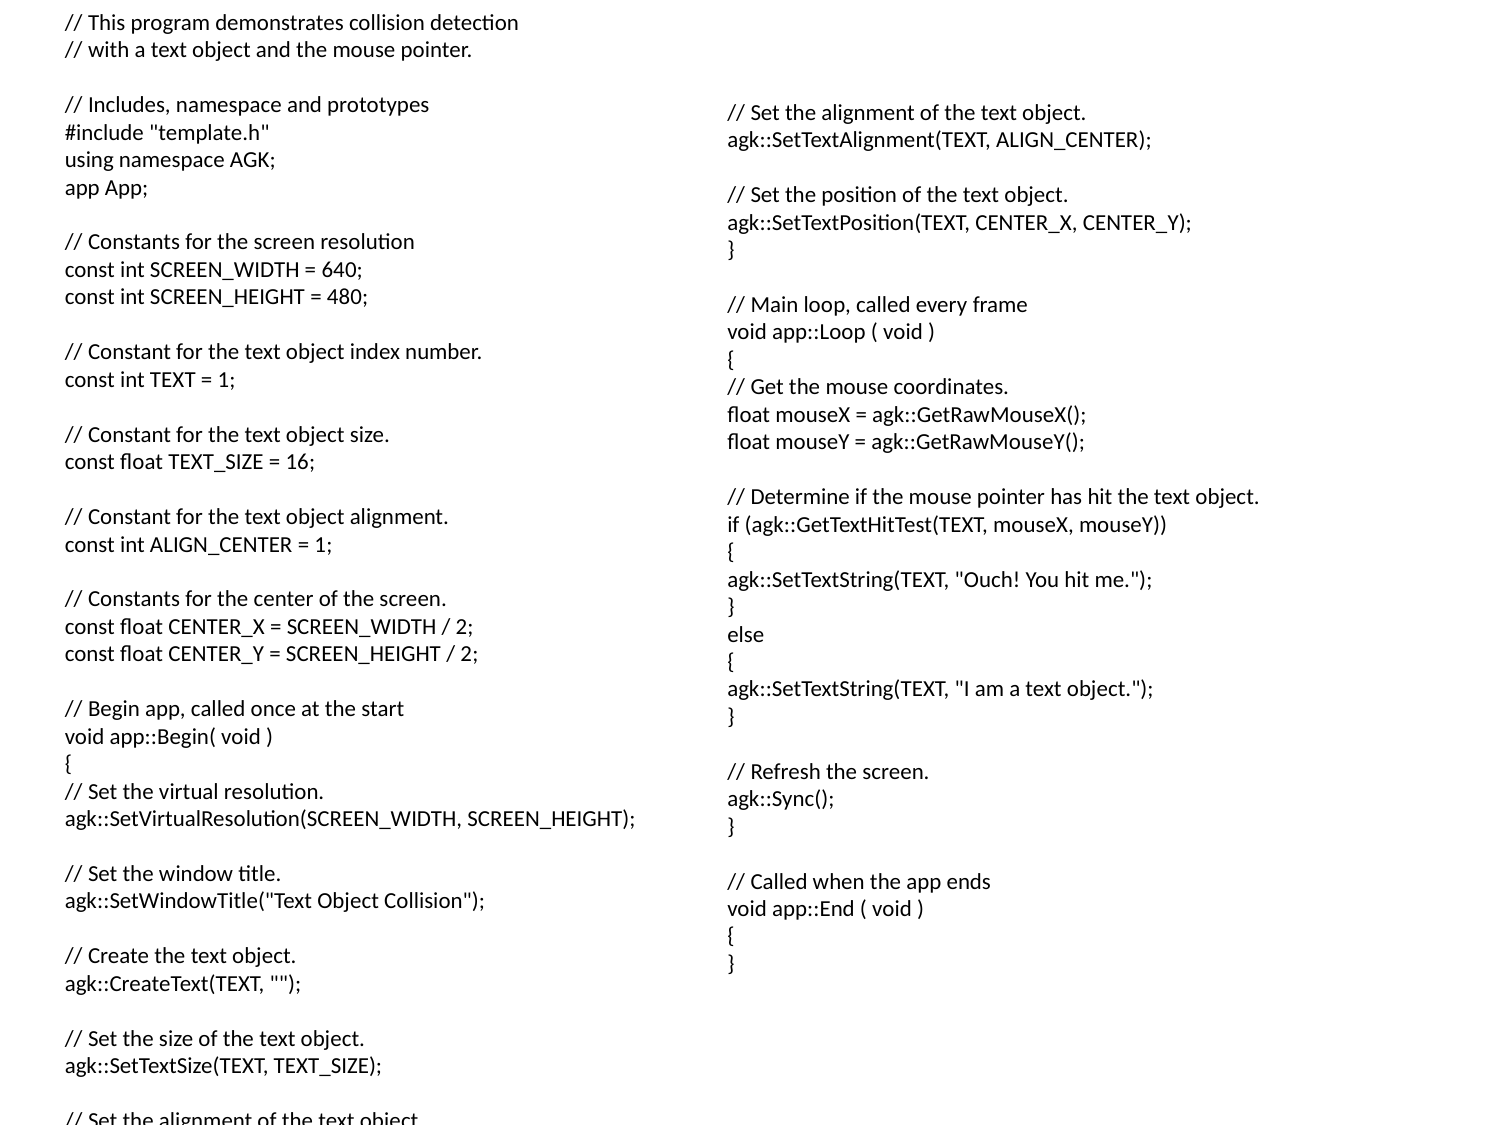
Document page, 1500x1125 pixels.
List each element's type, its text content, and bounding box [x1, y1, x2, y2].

text_box // Set the alignment of the text object. agk::SetTextAlignment(TEXT, ALIGN_CENTER); // Set the position of the text object. agk::SetTextPosition(TEXT, CENTER_X, CENTER_Y); } // Main loop, called every frame void app::Loop ( void ) { // Get the mouse coordinates. float mouseX = agk::GetRawMouseX(); float mouseY = agk::GetRawMouseY(); // Determine if the mouse pointer has hit the text object. if (agk::GetTextHitTest(TEXT, mouseX, mouseY)) { agk::SetTextString(TEXT, "Ouch! You hit me."); } else { agk::SetTextString(TEXT, "I am a text object."); } // Refresh the screen. agk::Sync(); } // Called when the app ends void app::End ( void ) { } [712, 62, 1463, 984]
text_box // This program demonstrates collision detection // with a text object and the mouse pointer. // Includes, namespace and prototypes #include "template.h" using namespace AGK; app App; // Constants for the screen resolution const int SCREEN_WIDTH = 640; const int SCREEN_HEIGHT = 480; // Constant for the text object index number. const int TEXT = 1; // Constant for the text object size. const float TEXT_SIZE = 16; // Constant for the text object alignment. const int ALIGN_CENTER = 1; // Constants for the center of the screen. const float CENTER_X = SCREEN_WIDTH / 2; const float CENTER_Y = SCREEN_HEIGHT / 2; // Begin app, called once at the start void app::Begin( void ) { // Set the virtual resolution. agk::SetVirtualResolution(SCREEN_WIDTH, SCREEN_HEIGHT); // Set the window title. agk::SetWindowTitle("Text Object Collision"); // Create the text object. agk::CreateText(TEXT, ""); // Set the size of the text object. agk::SetTextSize(TEXT, TEXT_SIZE); // Set the alignment of the text object. agk::SetTextAlignment(TEXT, ALIGN_CENTER); // Set the position of the text object. agk::SetTextPosition(TEXT, CENTER_X, CENTER_Y); } // Main loop, called every frame void app::Loop ( void ) { // Get the mouse coordinates. float mouseX = agk::GetRawMouseX(); float mouseY = agk::GetRawMouseY(); // Determine if the mouse pointer has hit the text object. if (agk::GetTextHitTest(TEXT, mouseX, mouseY)) { agk::SetTextString(TEXT, "Ouch! You hit me."); } else { agk::SetTextString(TEXT, "I am a text object."); } // Refresh the screen. agk::Sync(); } // Called when the app ends void app::End ( void ) { } [49, 0, 800, 1125]
